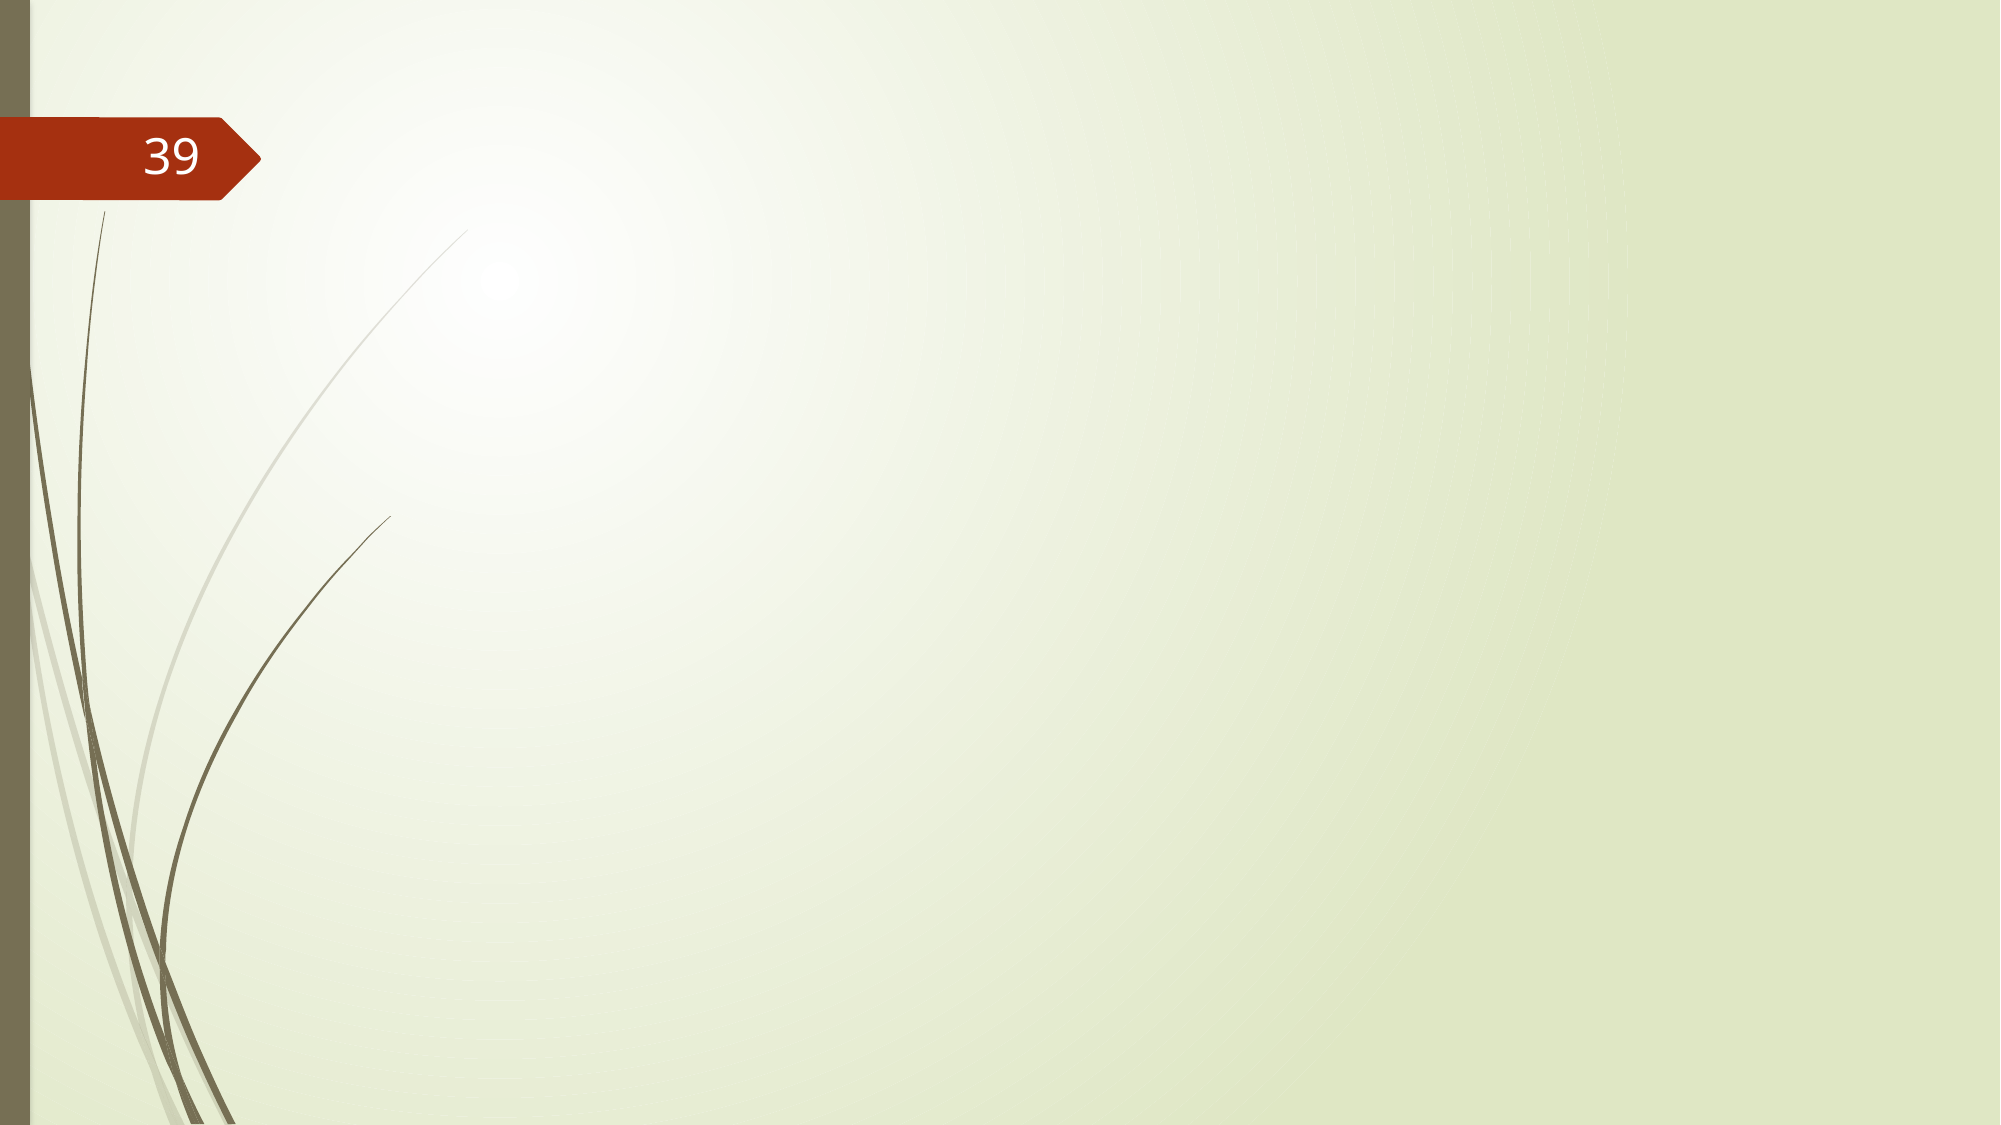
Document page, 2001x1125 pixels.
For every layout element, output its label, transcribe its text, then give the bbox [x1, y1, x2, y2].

slide_number 39 [87, 129, 216, 190]
